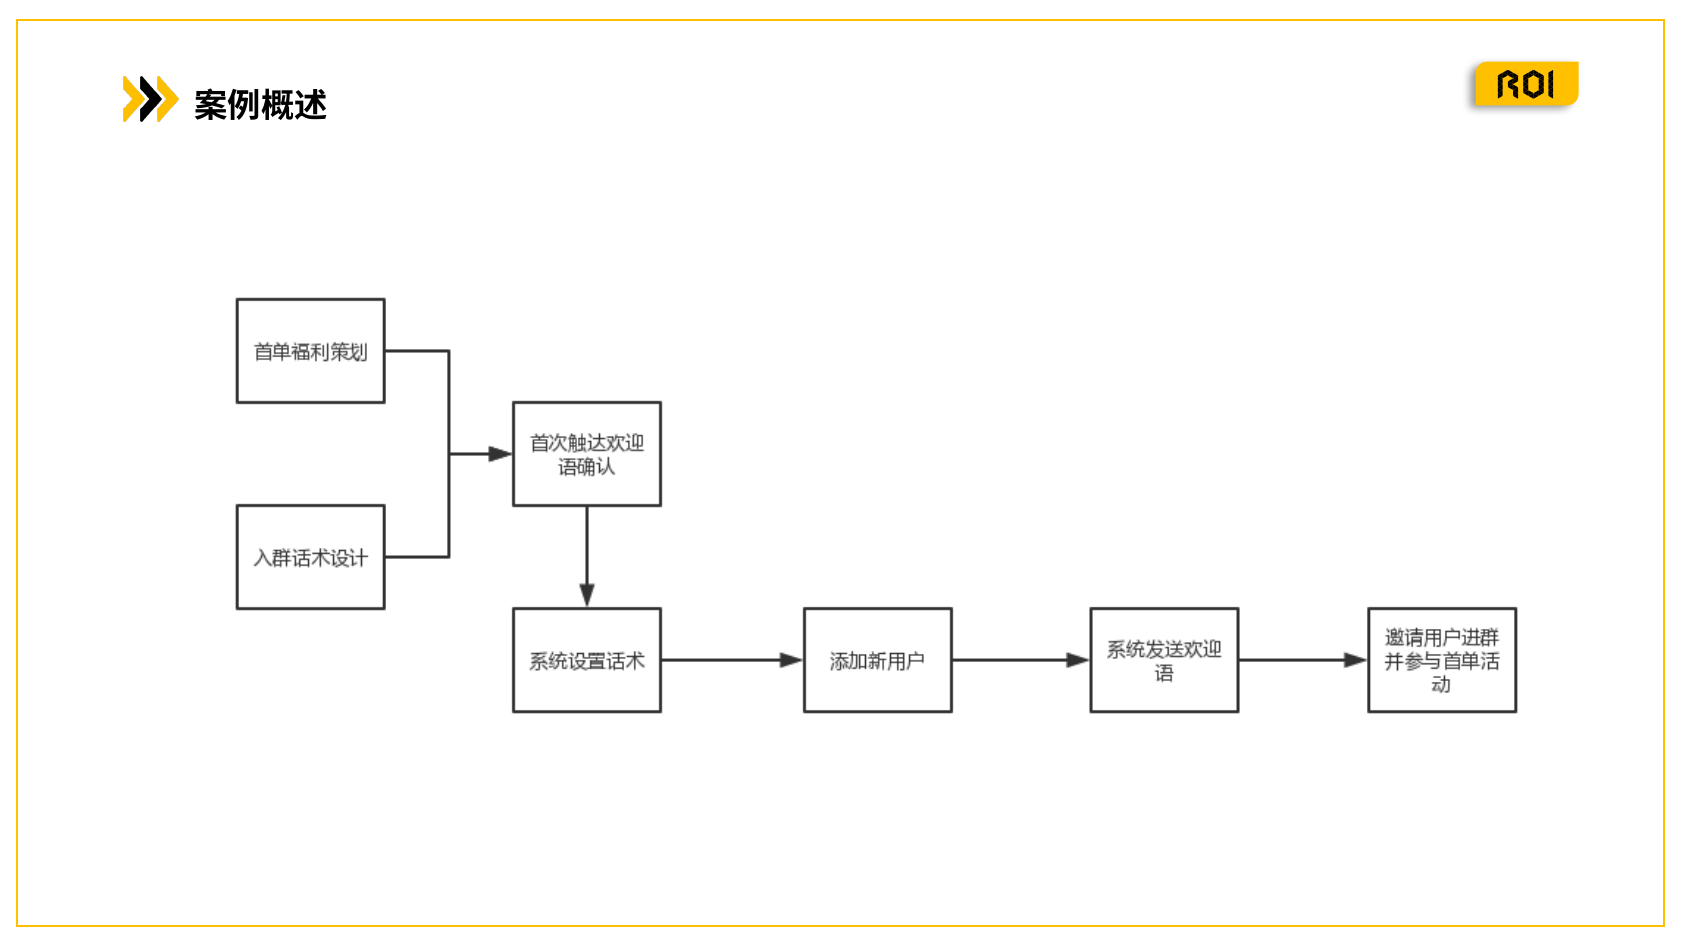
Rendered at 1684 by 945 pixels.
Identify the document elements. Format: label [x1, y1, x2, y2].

picture [167, 229, 1563, 759]
text_box [1475, 61, 1579, 106]
text_box [16, 19, 1665, 927]
text_box [123, 76, 180, 122]
